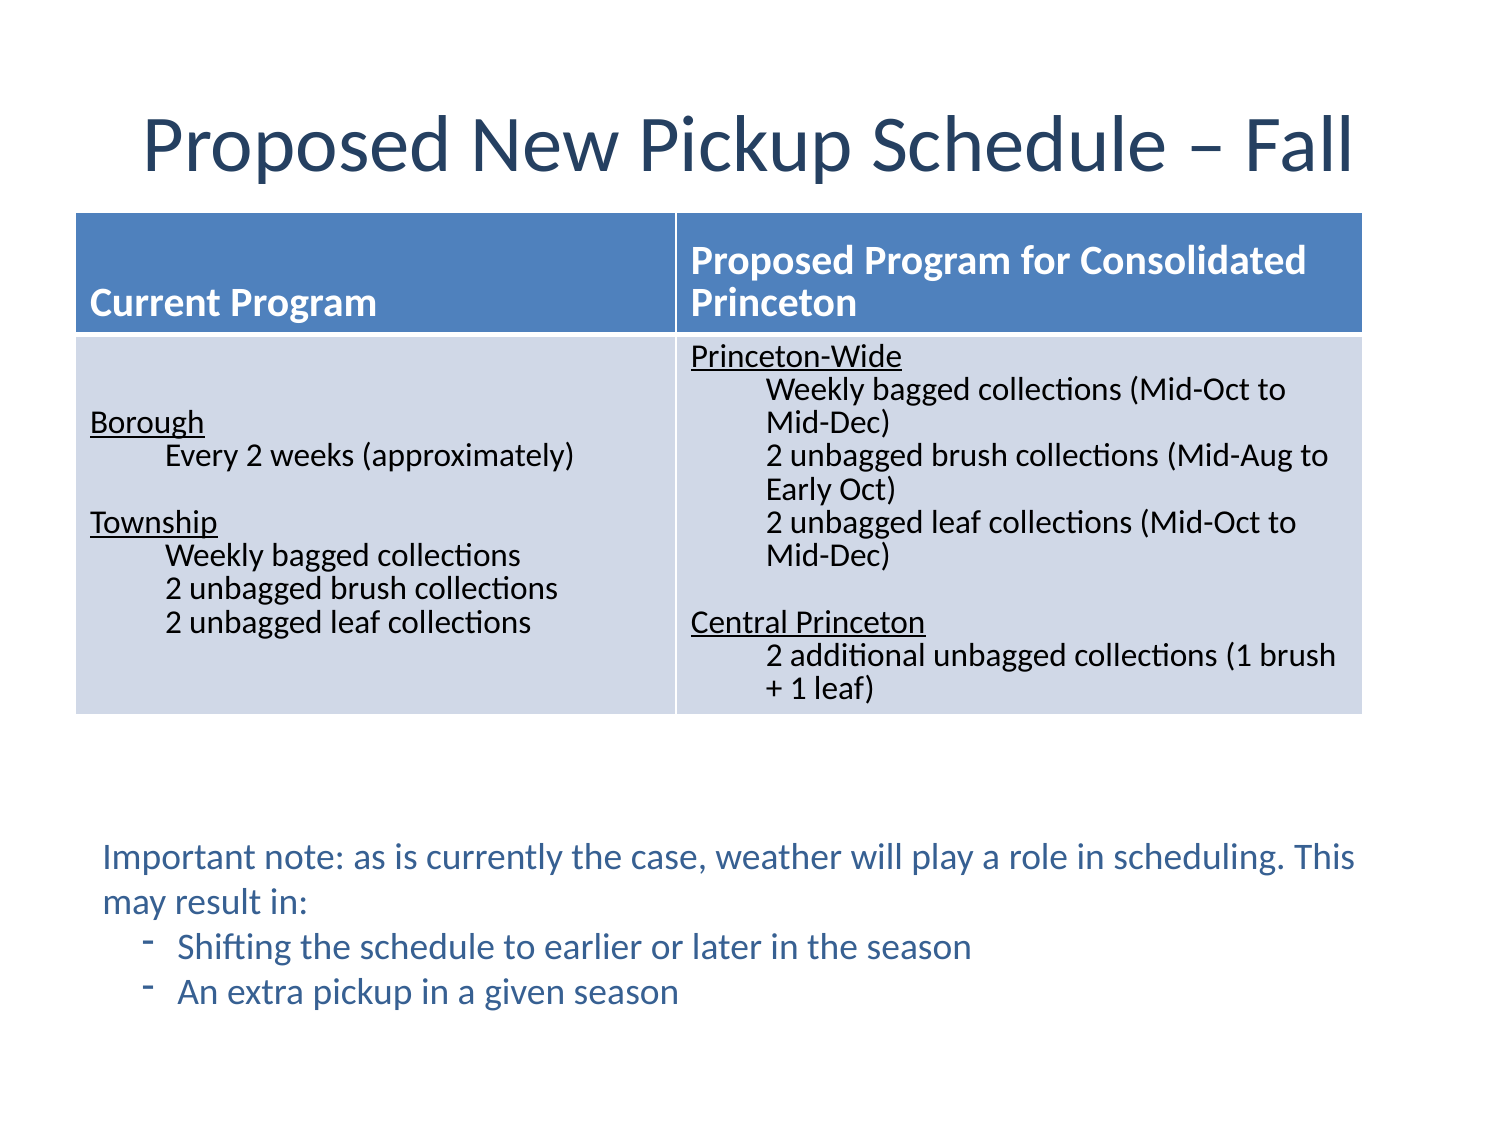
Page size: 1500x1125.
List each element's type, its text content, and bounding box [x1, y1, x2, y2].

table_header Current Program [76, 213, 675, 332]
table_cell Borough Every 2 weeks (approximately) Township Weekly bagged collections 2 unbagged brush collections 2 unbagged leaf collections [76, 337, 675, 714]
table_header Proposed Program for Consolidated Princeton [677, 213, 1362, 332]
table_cell Princeton-Wide Weekly bagged collections (Mid-Oct to Mid-Dec) 2 unbagged brush collections (Mid-Aug to Early Oct) 2 unbagged leaf collections (Mid-Oct to Mid-Dec) Central Princeton 2 additional unbagged collections (1 brush + 1 leaf) [677, 337, 1362, 714]
title Proposed New Pickup Schedule – Fall [75, 45, 1425, 233]
text_box Important note: as is currently the case, weather will play a role in scheduling. This may result in: Shifting the schedule to earlier or later in the season An extra pickup in a given season [87, 824, 1388, 1020]
